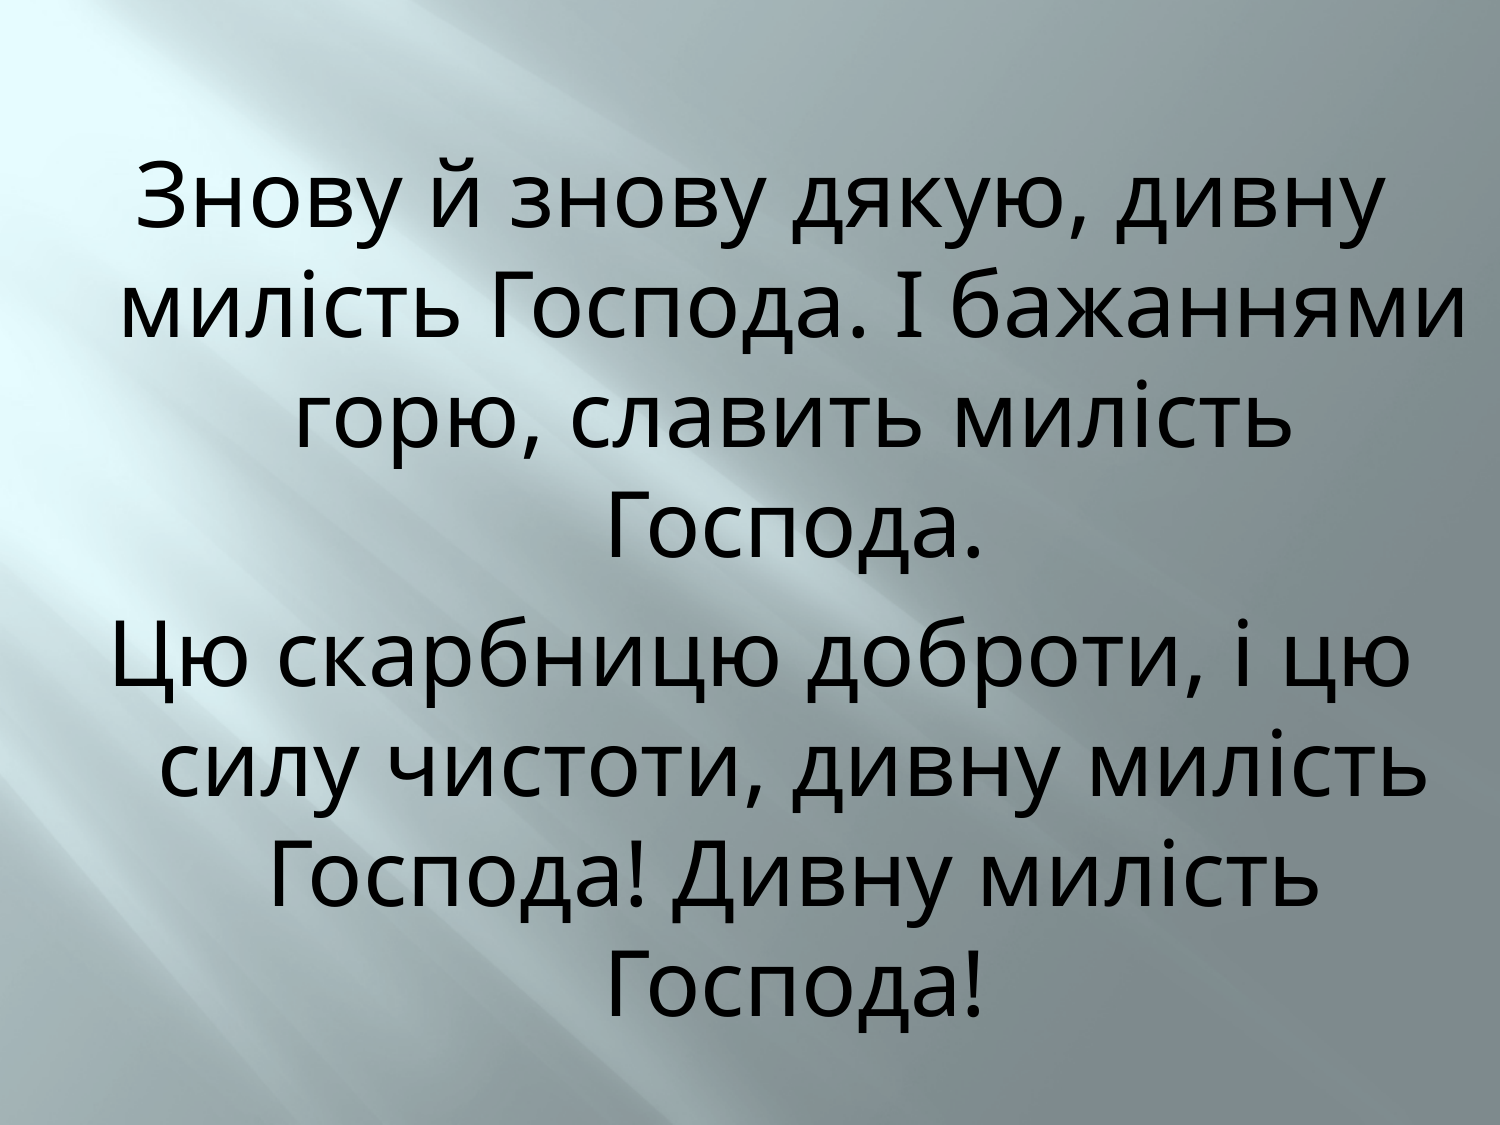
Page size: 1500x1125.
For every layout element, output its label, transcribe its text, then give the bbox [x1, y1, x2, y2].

list Знову й знову дякую, дивну милість Господа. І бажаннями горю, славить милість Господа. Цю скарбницю доброти, і цю силу чистоти, дивну милість Господа! Дивну милість Господа! [0, 0, 1500, 1125]
